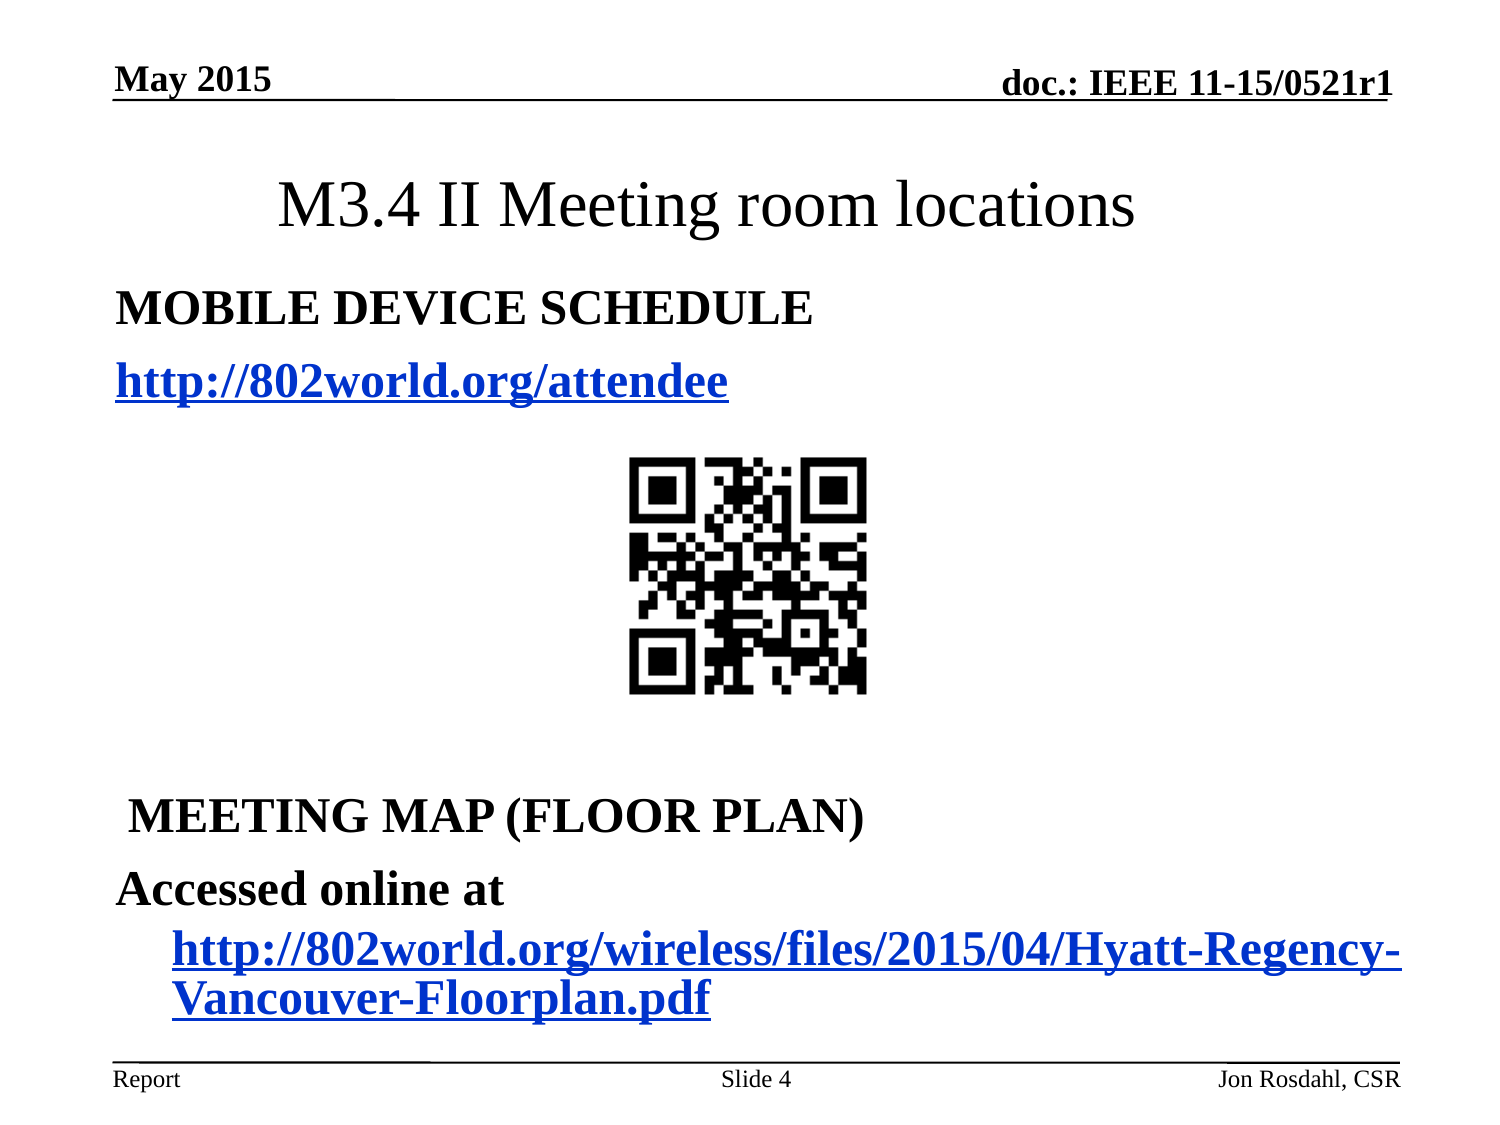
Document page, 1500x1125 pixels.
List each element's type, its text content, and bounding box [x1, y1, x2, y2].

picture [592, 420, 906, 734]
footer Jon Rosdahl, CSR [878, 1061, 1402, 1093]
list MOBILE DEVICE SCHEDULE http://802world.org/attendee MEETING MAP (FLOOR PLAN) Accessed online at http://802world.org/wireless/files/2015/04/Hyatt-Regency-Vancouver-Floorplan.pdf [100, 266, 1424, 1047]
slide_number Slide 4 [712, 1061, 800, 1123]
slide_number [114, 54, 423, 100]
title M3.4 II Meeting room locations [112, 112, 1388, 266]
